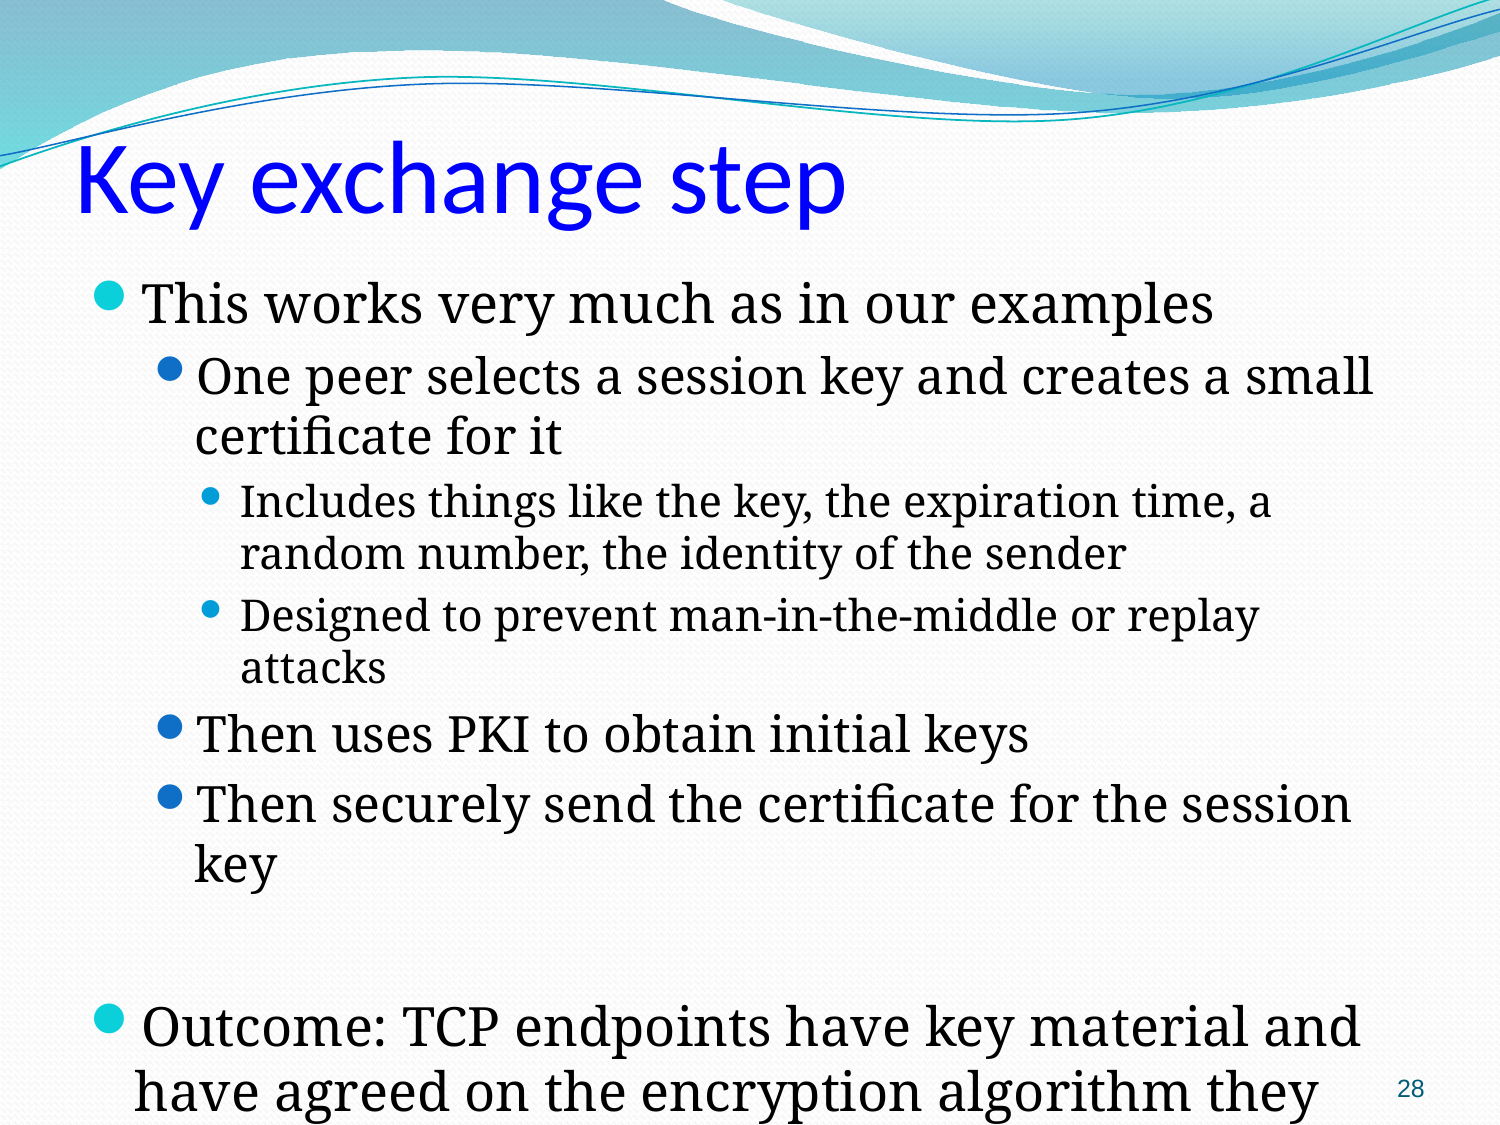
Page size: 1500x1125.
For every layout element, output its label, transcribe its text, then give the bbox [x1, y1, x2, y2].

list This works very much as in our examples One peer selects a session key and creates a small certificate for it Includes things like the key, the expiration time, a random number, the identity of the sender Designed to prevent man-in-the-middle or replay attacks Then uses PKI to obtain initial keys Then securely send the certificate for the session key Outcome: TCP endpoints have key material and have agreed on the encryption algorithm they are using [75, 262, 1425, 1038]
slide_number 28 [1299, 1042, 1425, 1103]
title Key exchange step [75, 99, 1425, 235]
